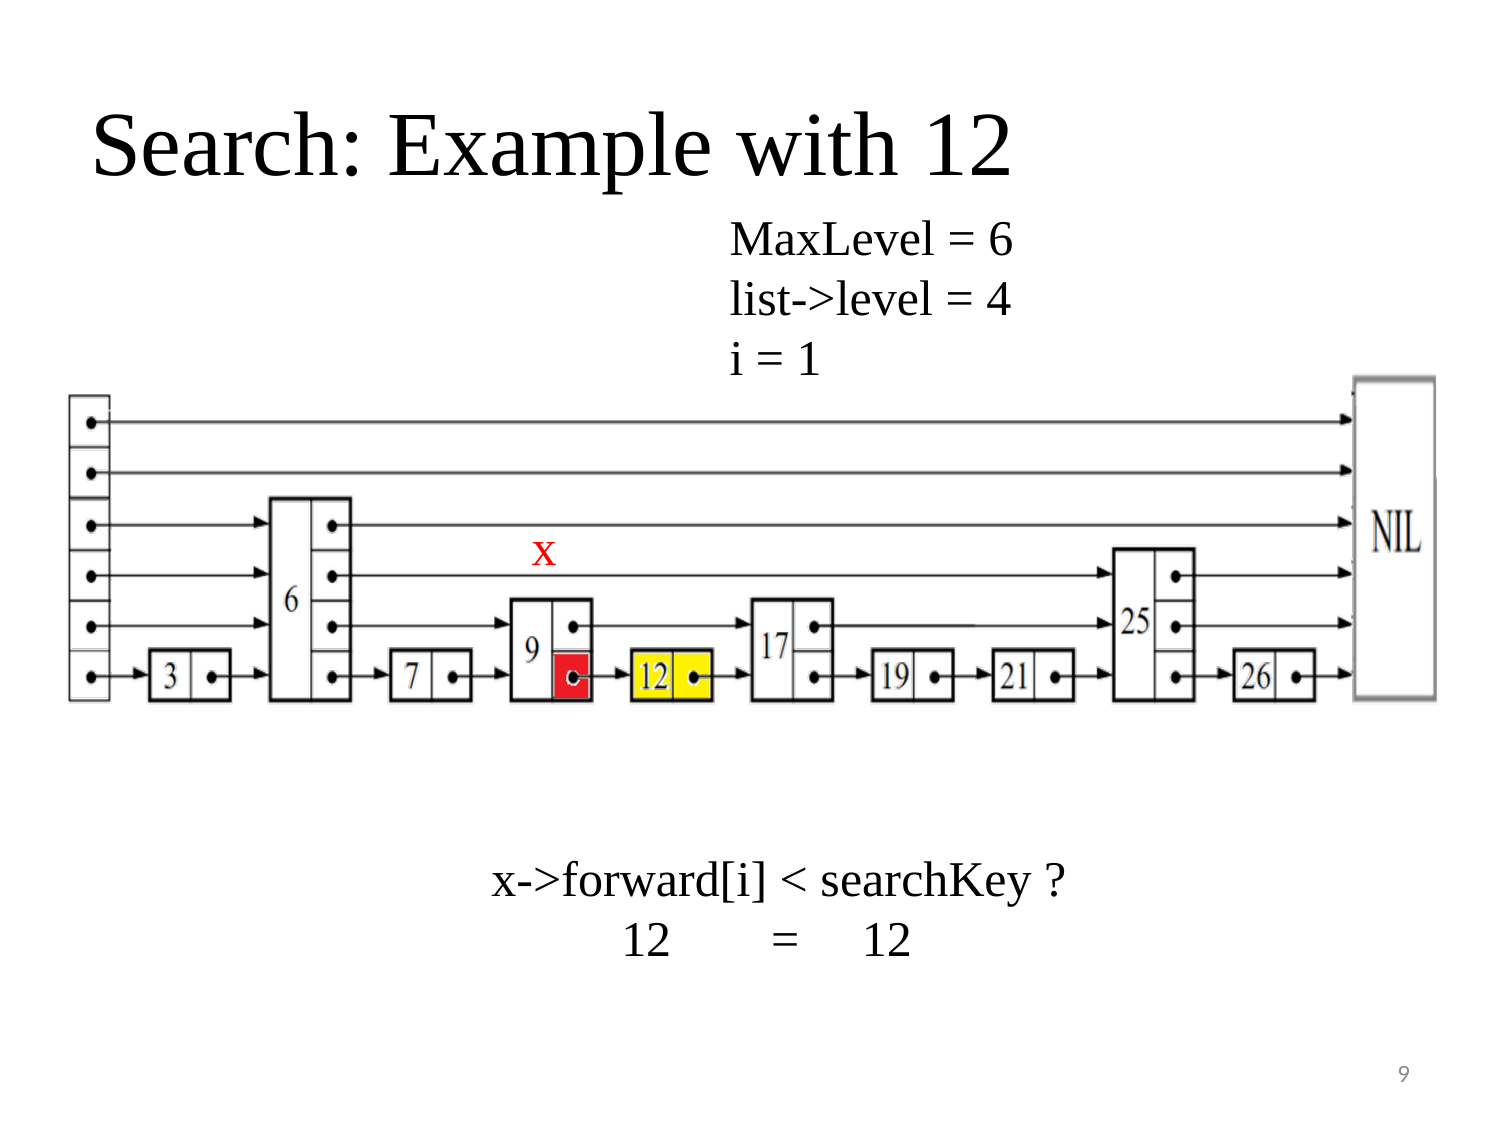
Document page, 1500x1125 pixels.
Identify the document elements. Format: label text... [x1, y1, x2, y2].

picture [59, 296, 1460, 914]
text_box x->forward[i] < searchKey ? 12 = 12 [441, 923, 1117, 974]
title Search: Example with 12 [75, 45, 1425, 233]
slide_number 9 [1074, 1042, 1425, 1103]
text_box MaxLevel = 6 list->level = 4 i = 1 [714, 198, 1269, 295]
